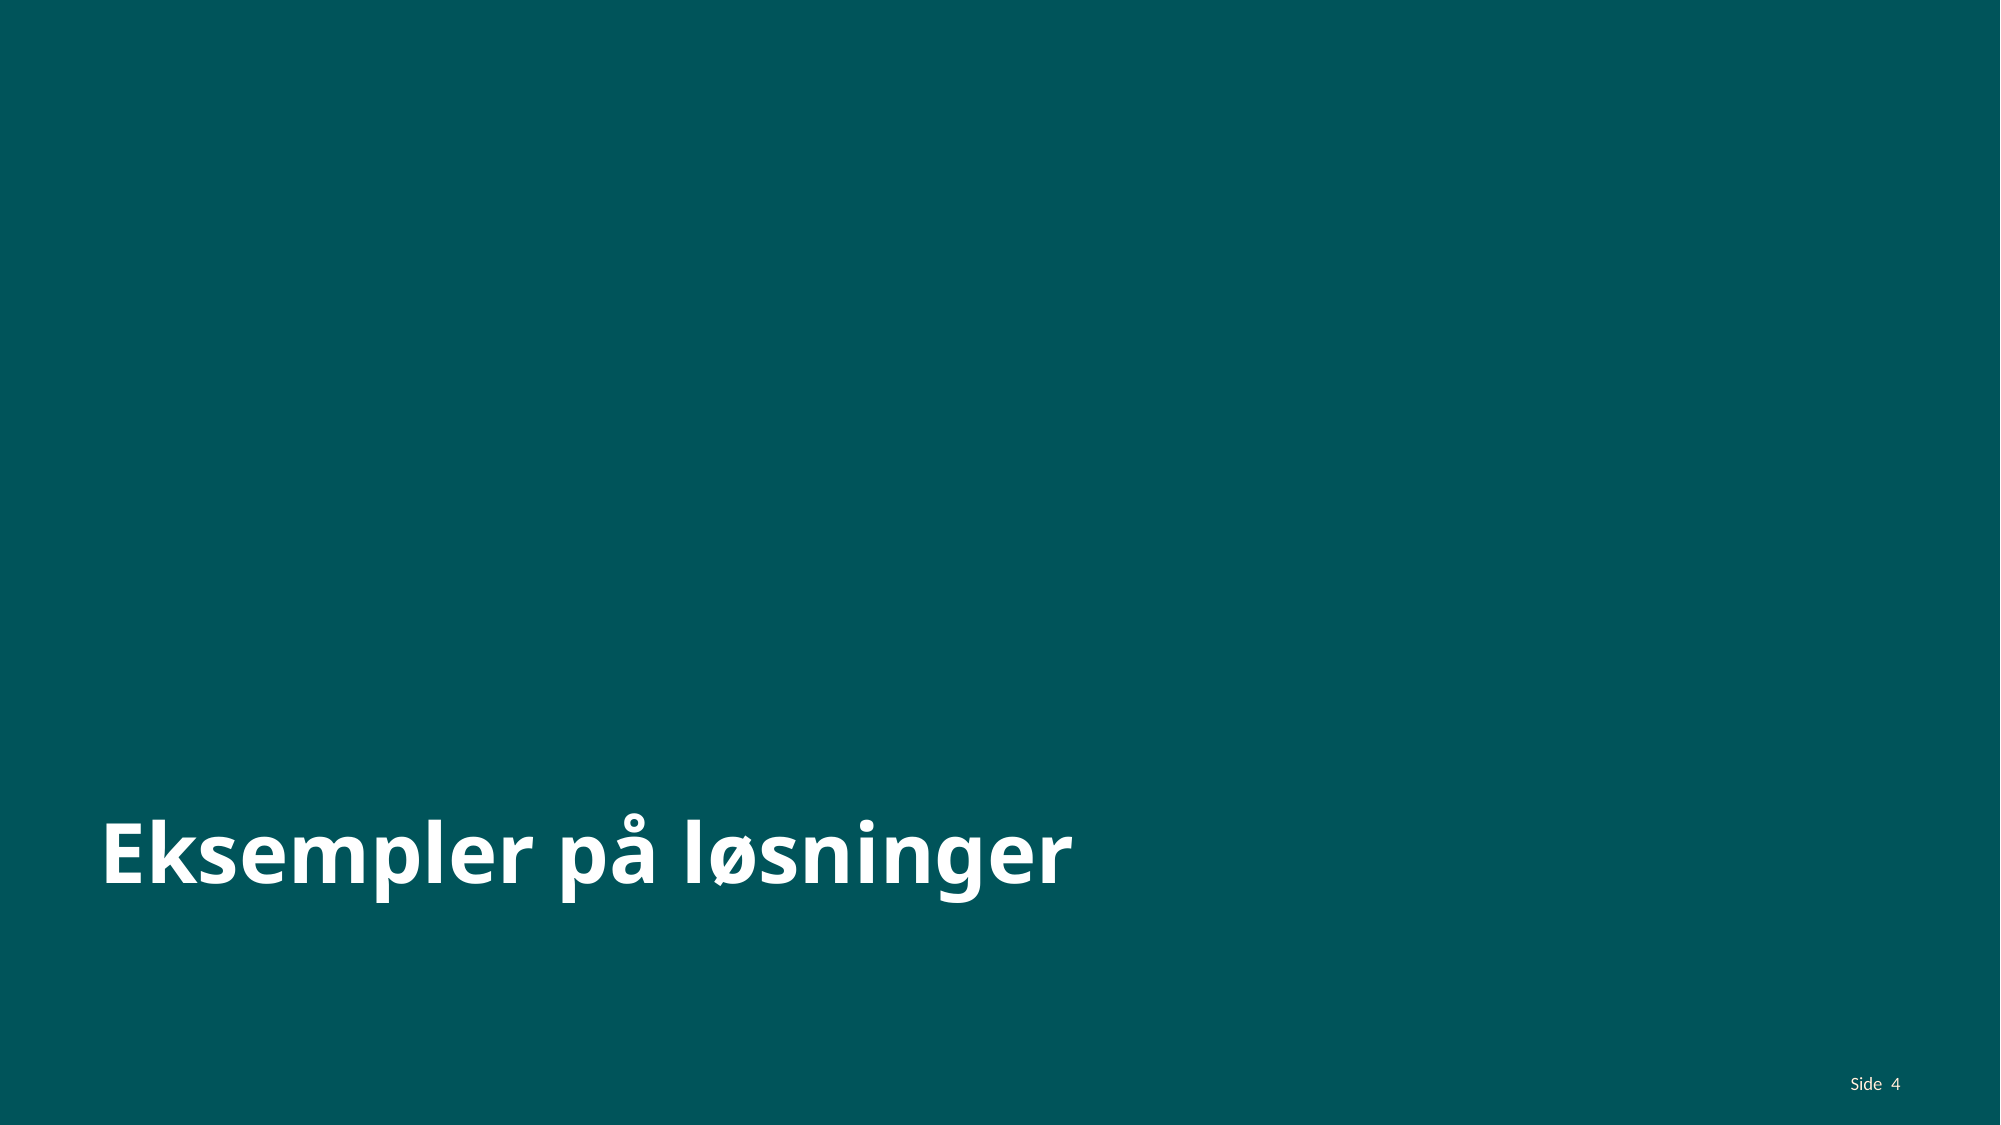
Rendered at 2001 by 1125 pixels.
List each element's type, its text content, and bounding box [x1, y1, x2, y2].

title Eksempler på løsninger [99, 800, 1437, 947]
